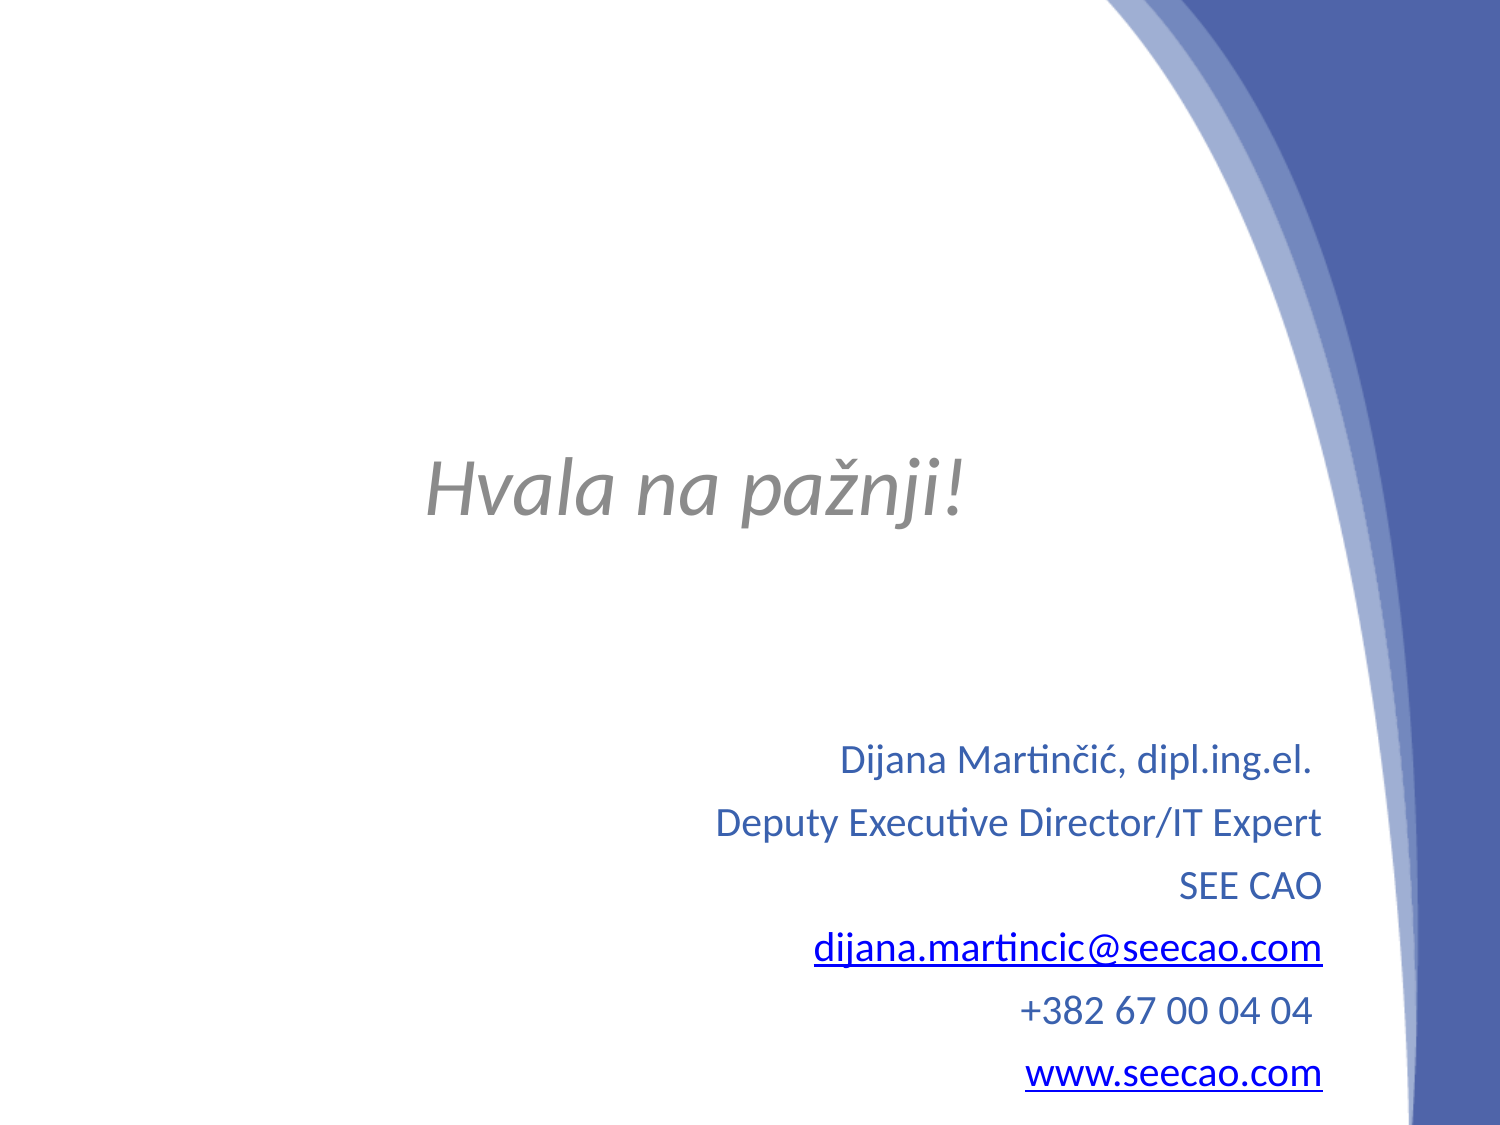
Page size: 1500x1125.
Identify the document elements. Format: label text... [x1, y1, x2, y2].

subtitle Hvala na pažnji! [87, 425, 1305, 709]
picture [0, 0, 1500, 1125]
text_box Dijana Martinčić, dipl.ing.el. Deputy Executive Director/IT Expert SEE CAO dijana.martincic@seecao.com +382 67 00 04 04 www.seecao.com [587, 724, 1338, 1103]
